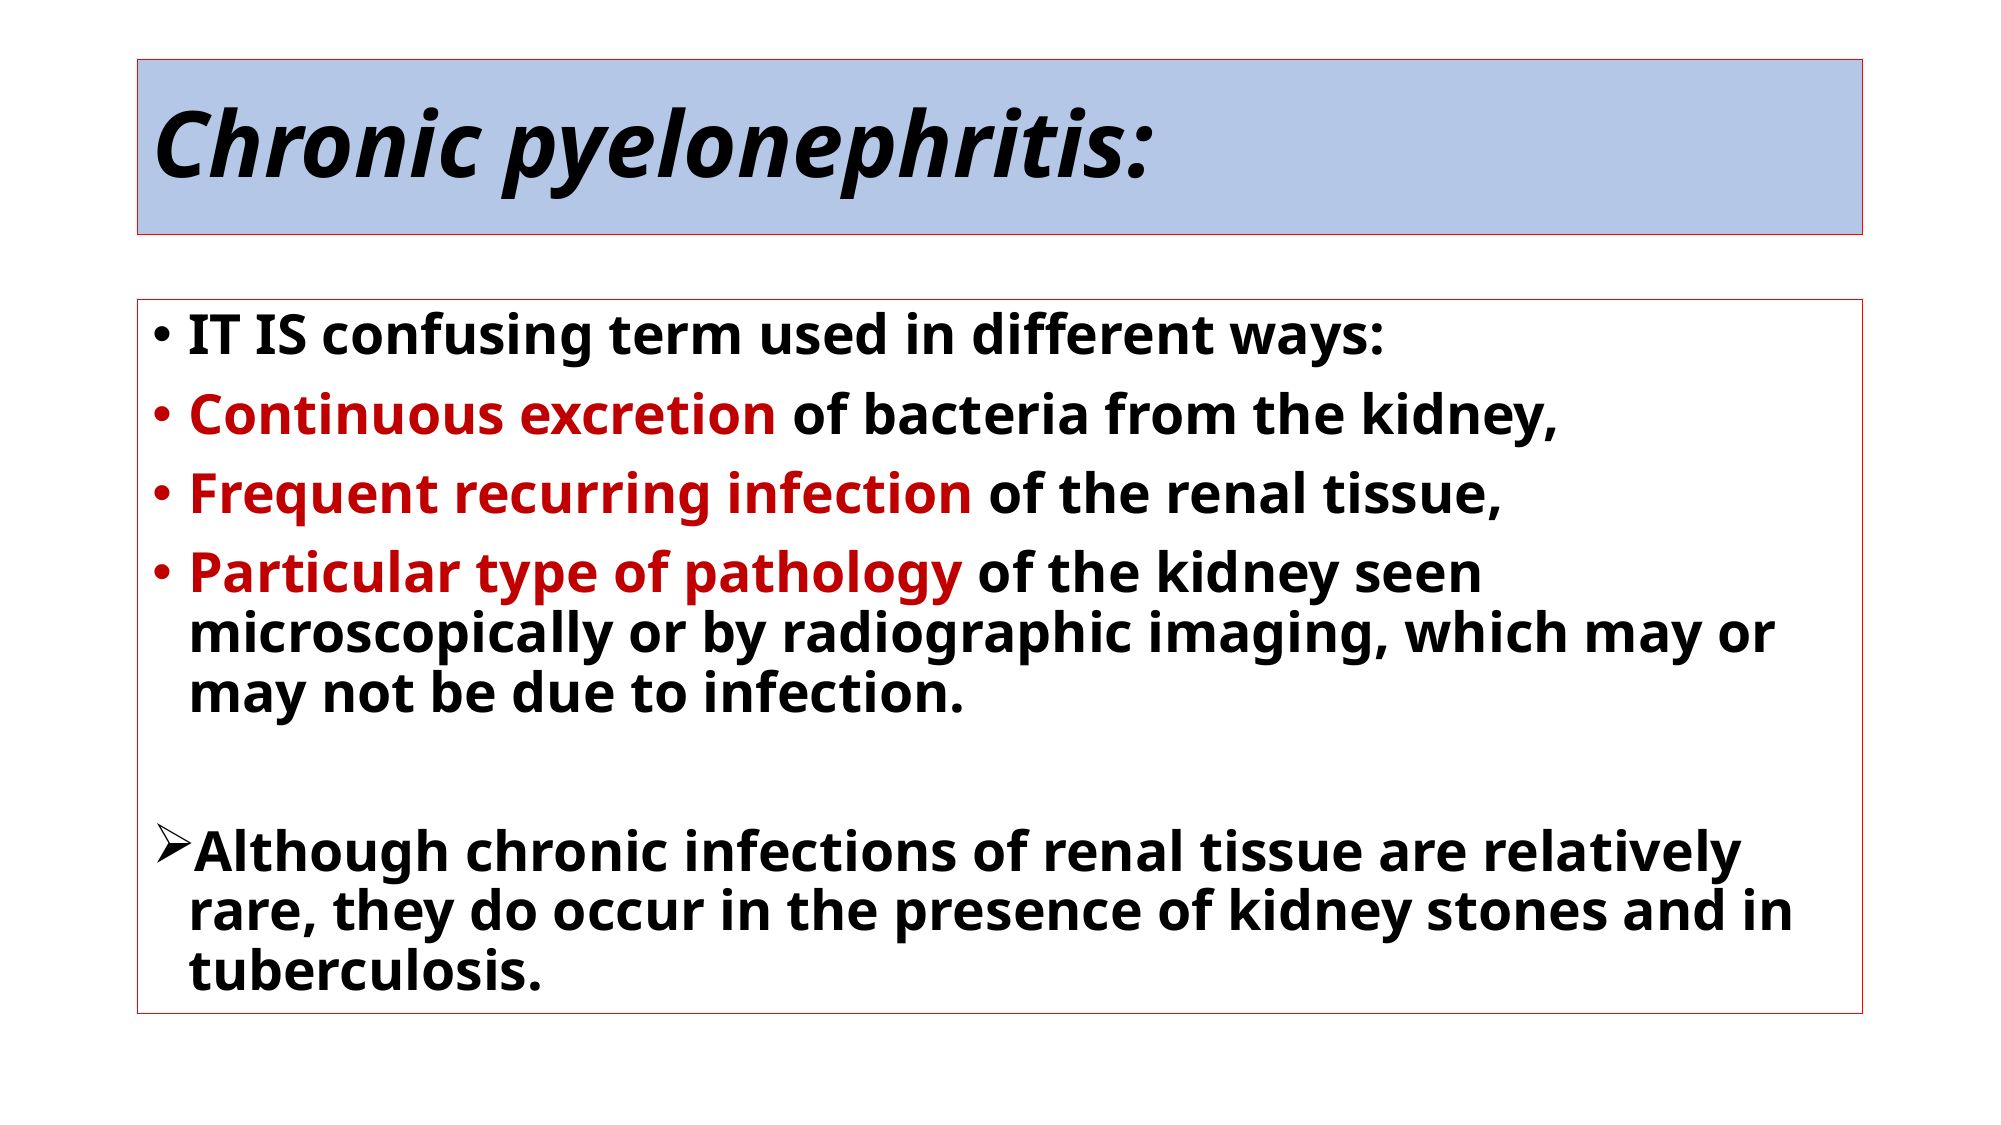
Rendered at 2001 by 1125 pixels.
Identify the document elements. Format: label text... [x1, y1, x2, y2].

title Chronic pyelonephritis: [137, 59, 1863, 235]
list IT IS confusing term used in different ways: Continuous excretion of bacteria from the kidney, Frequent recurring infection of the renal tissue, Particular type of pathology of the kidney seen microscopically or by radiographic imaging, which may or may not be due to infection. Although chronic infections of renal tissue are relatively rare, they do occur in the presence of kidney stones and in tuberculosis. [137, 299, 1863, 1014]
